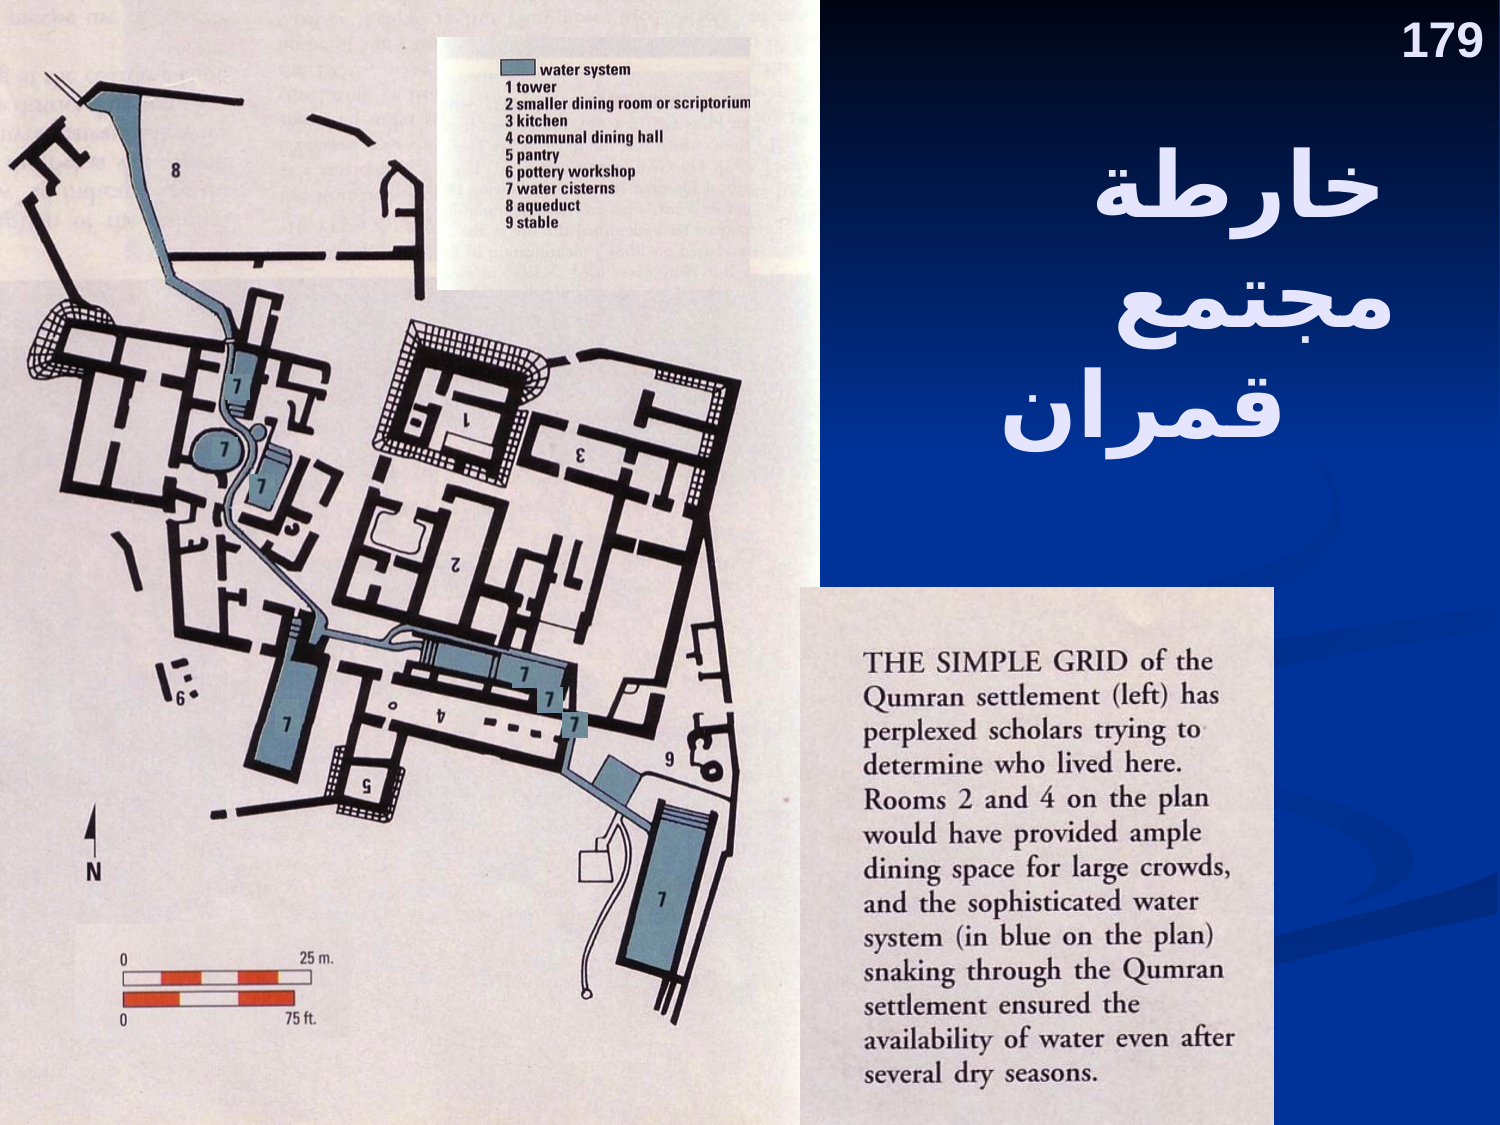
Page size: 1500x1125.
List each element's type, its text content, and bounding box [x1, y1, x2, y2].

text_box 179 [1386, 0, 1500, 75]
picture [0, 0, 1274, 1125]
title خارطة مجتمع قمران [849, 44, 1438, 538]
